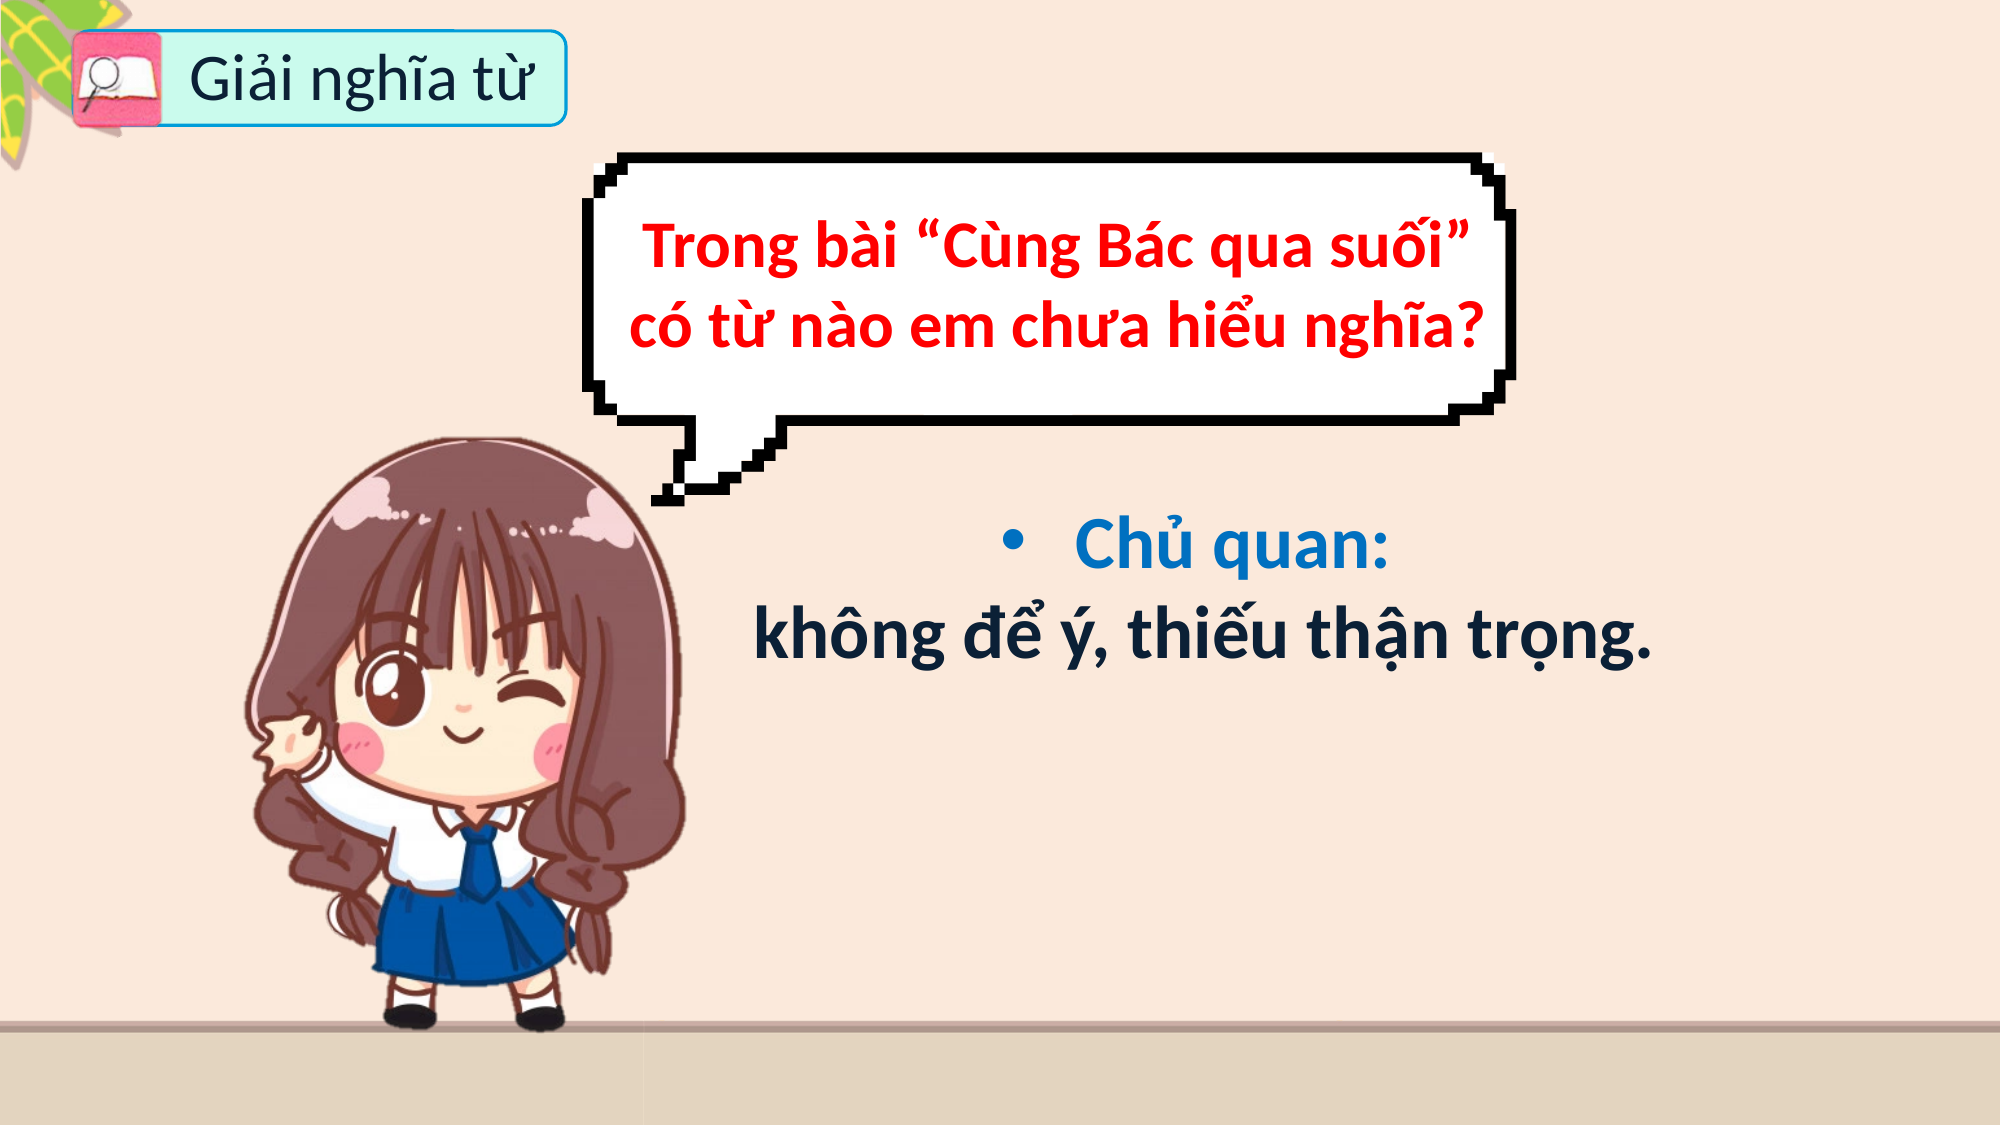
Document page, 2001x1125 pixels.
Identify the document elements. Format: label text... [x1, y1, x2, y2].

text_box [61, 21, 665, 135]
picture [0, 404, 2000, 1125]
picture [0, 0, 178, 194]
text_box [501, 80, 1645, 583]
text_box Chủ quan: không để ý, thiếu thận trọng. [692, 486, 1725, 682]
